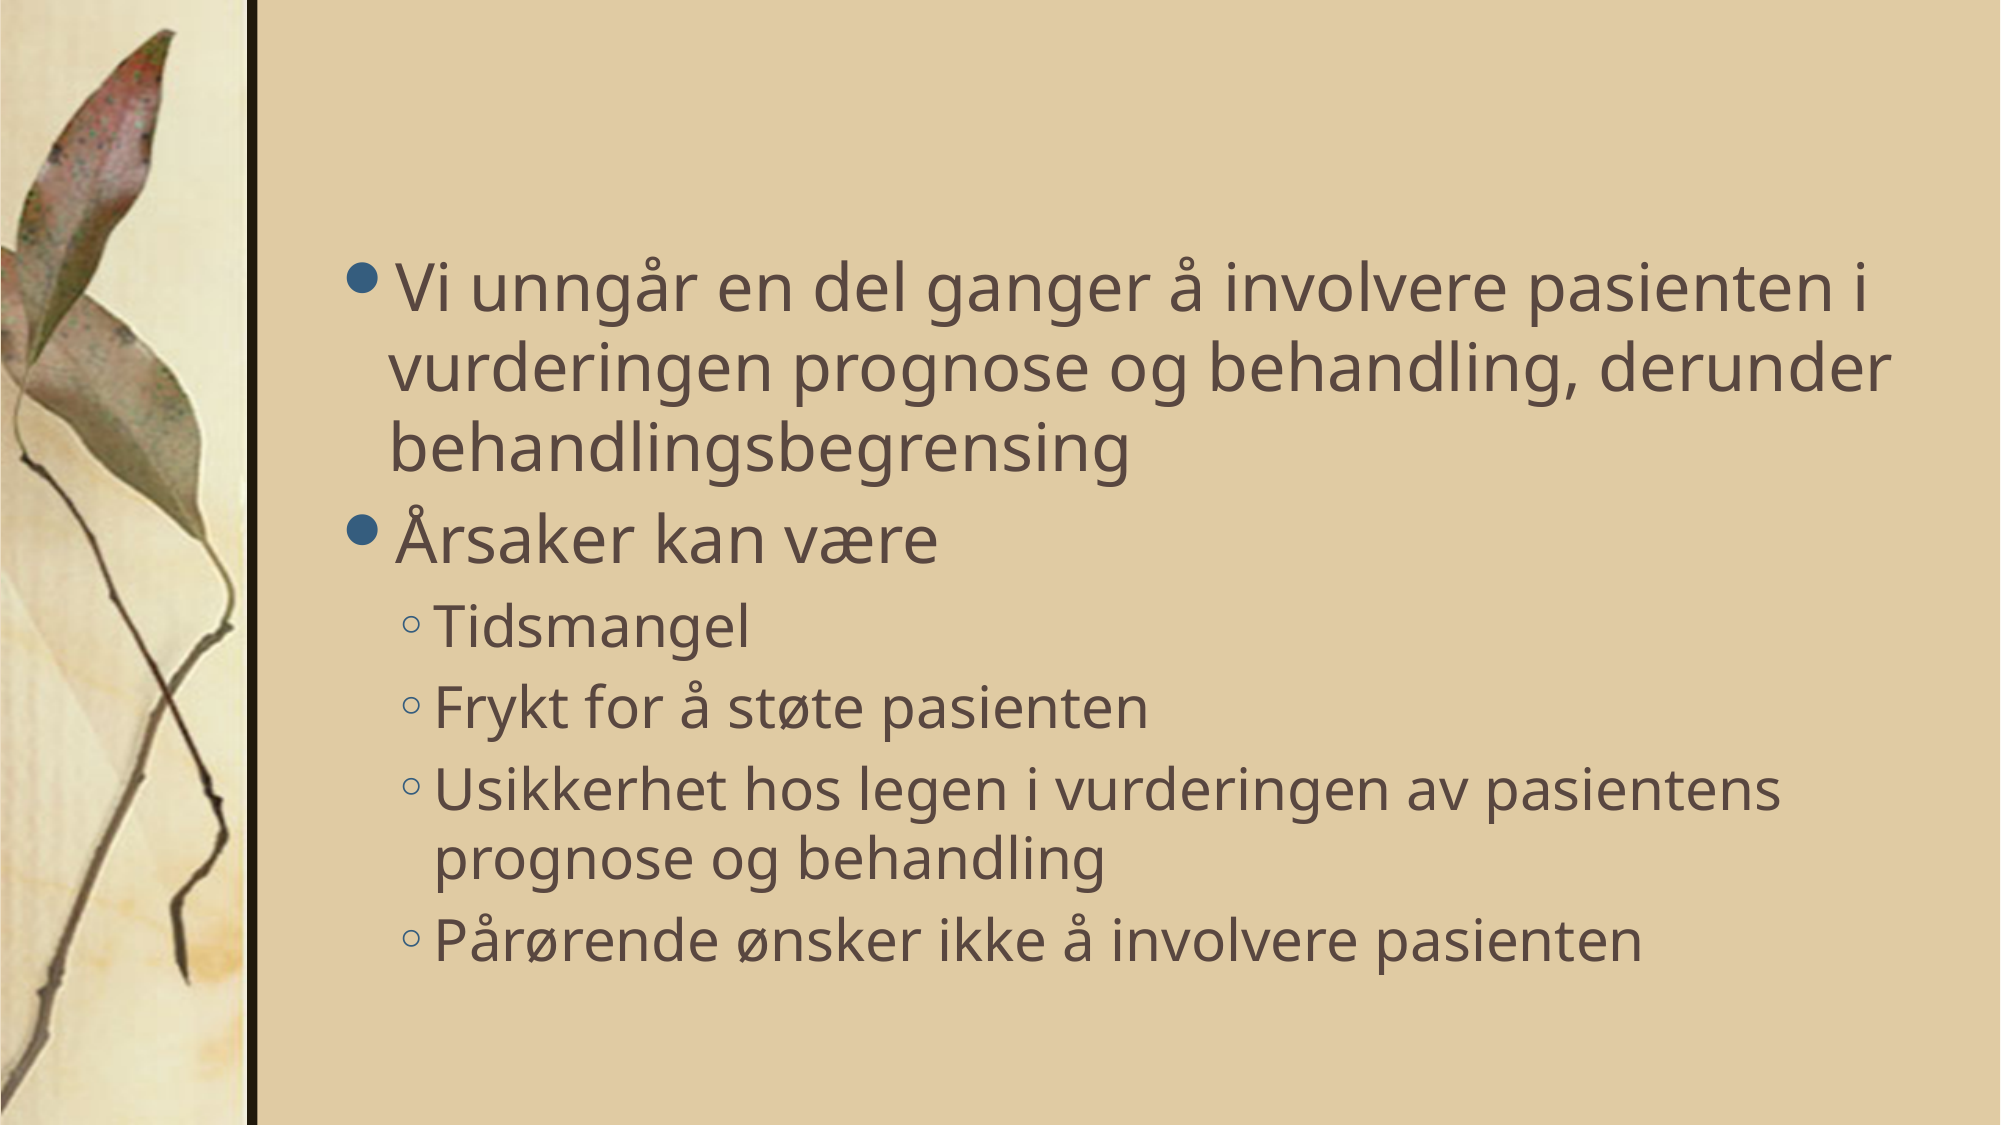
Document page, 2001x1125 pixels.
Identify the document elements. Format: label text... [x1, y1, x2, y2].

picture [1, 0, 247, 1125]
list Vi unngår en del ganger å involvere pasienten i vurderingen prognose og behandling, derunder behandlingsbegrensing Årsaker kan være Tidsmangel Frykt for å støte pasienten Usikkerhet hos legen i vurderingen av pasientens prognose og behandling Pårørende ønsker ikke å involvere pasienten [313, 237, 1954, 1025]
